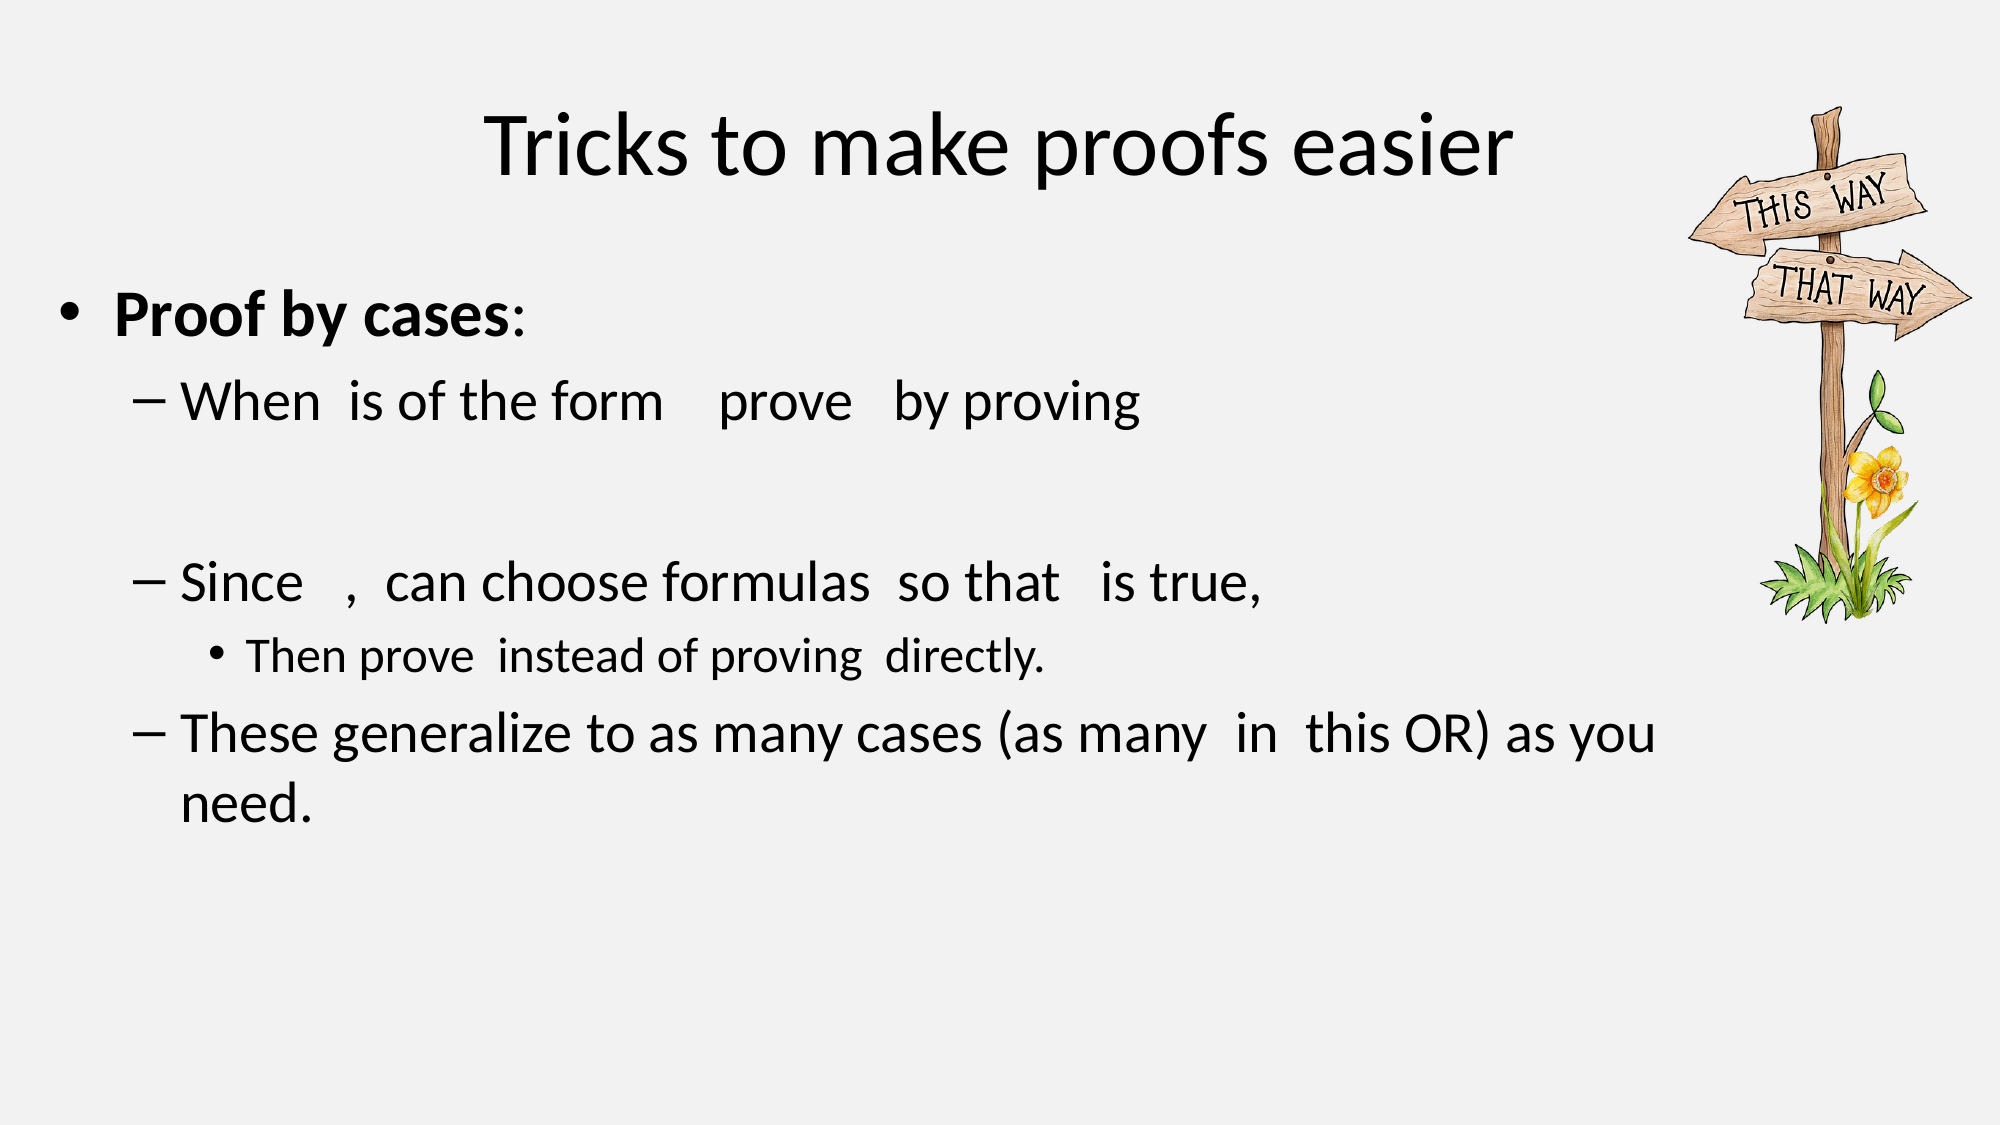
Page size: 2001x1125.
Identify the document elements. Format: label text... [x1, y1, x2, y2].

title Tricks to make proofs easier [99, 45, 1900, 233]
picture [1684, 101, 1976, 630]
